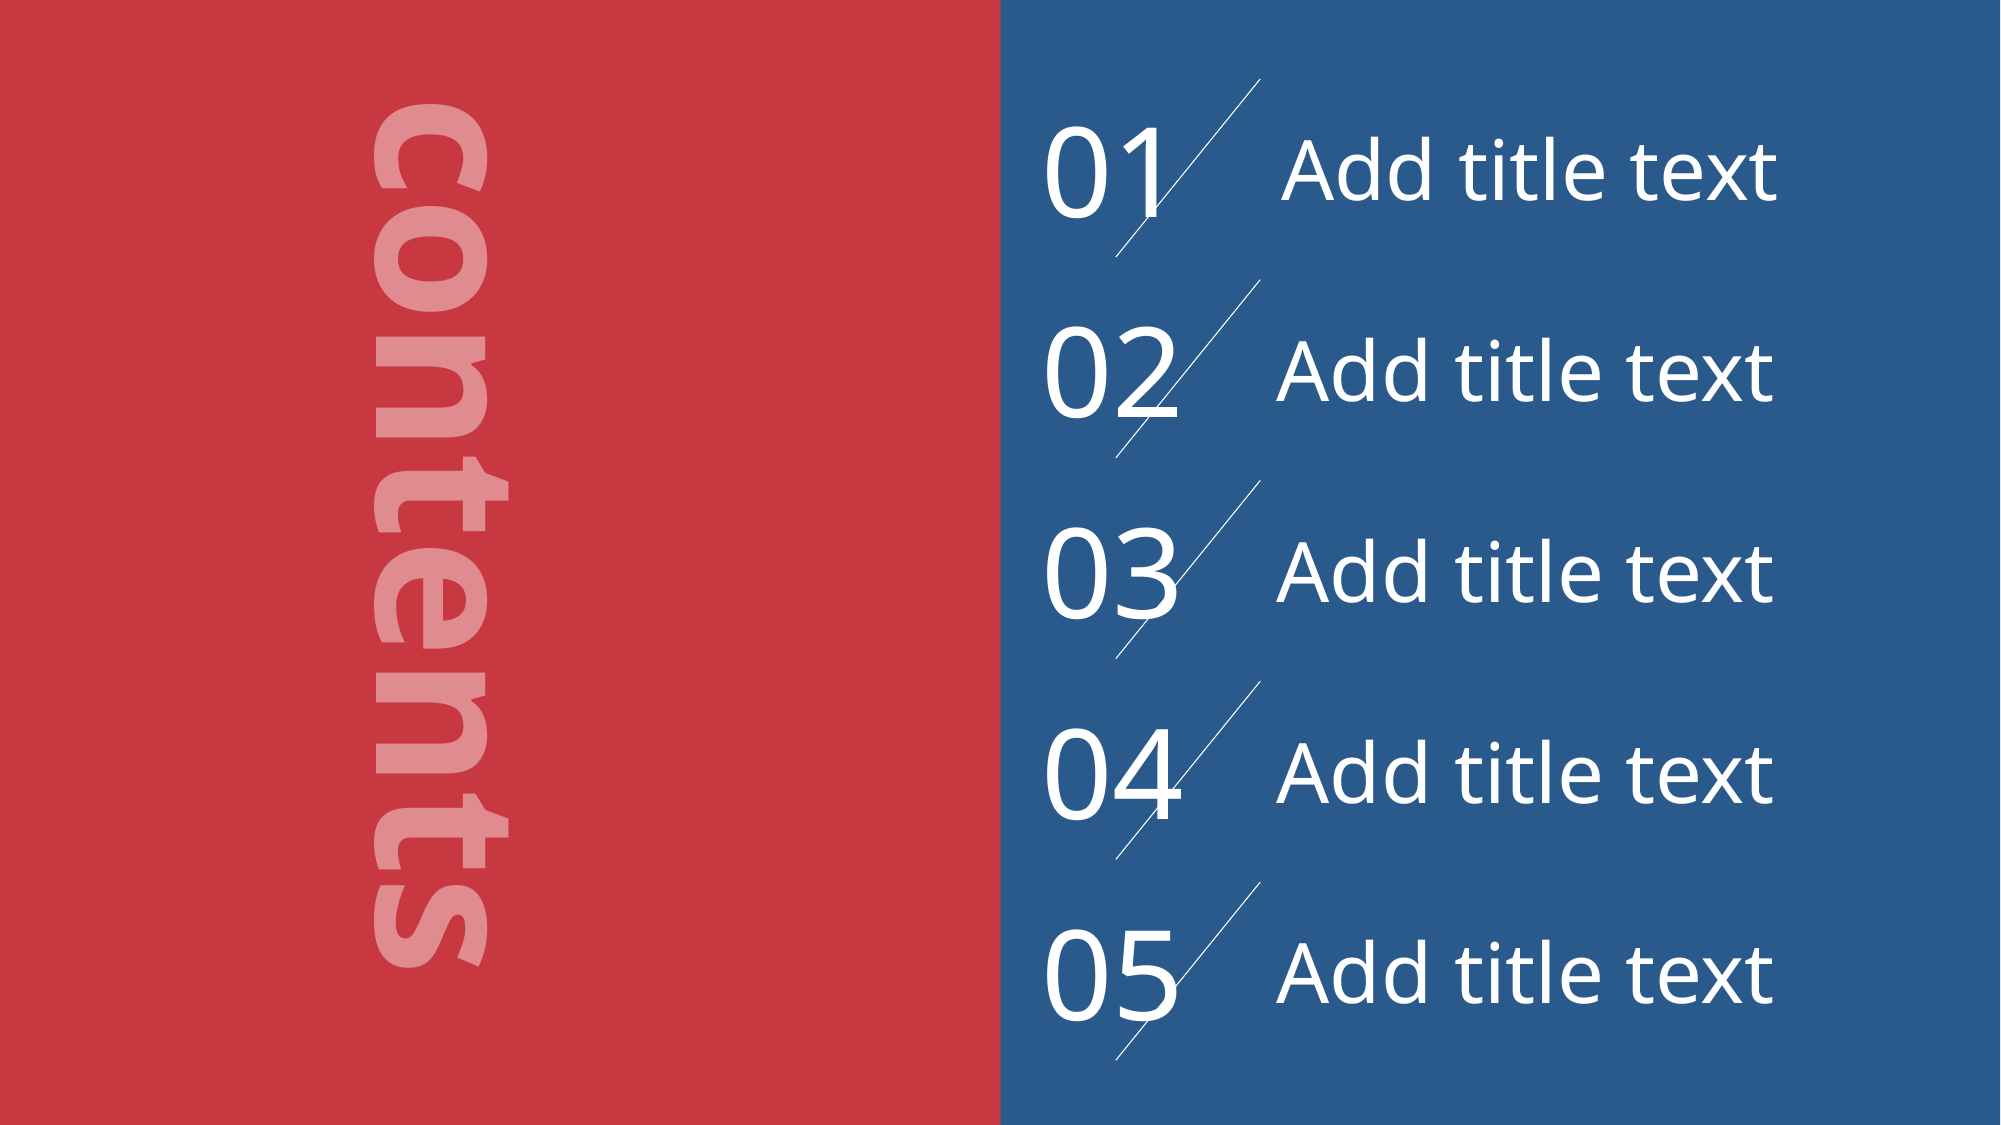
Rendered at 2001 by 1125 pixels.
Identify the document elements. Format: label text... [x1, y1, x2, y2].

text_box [1023, 480, 1804, 659]
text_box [1023, 78, 1808, 258]
text_box contents [329, 80, 585, 991]
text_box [1023, 882, 1804, 1061]
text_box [1023, 681, 1804, 860]
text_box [1023, 279, 1804, 458]
picture [0, 0, 2001, 1125]
